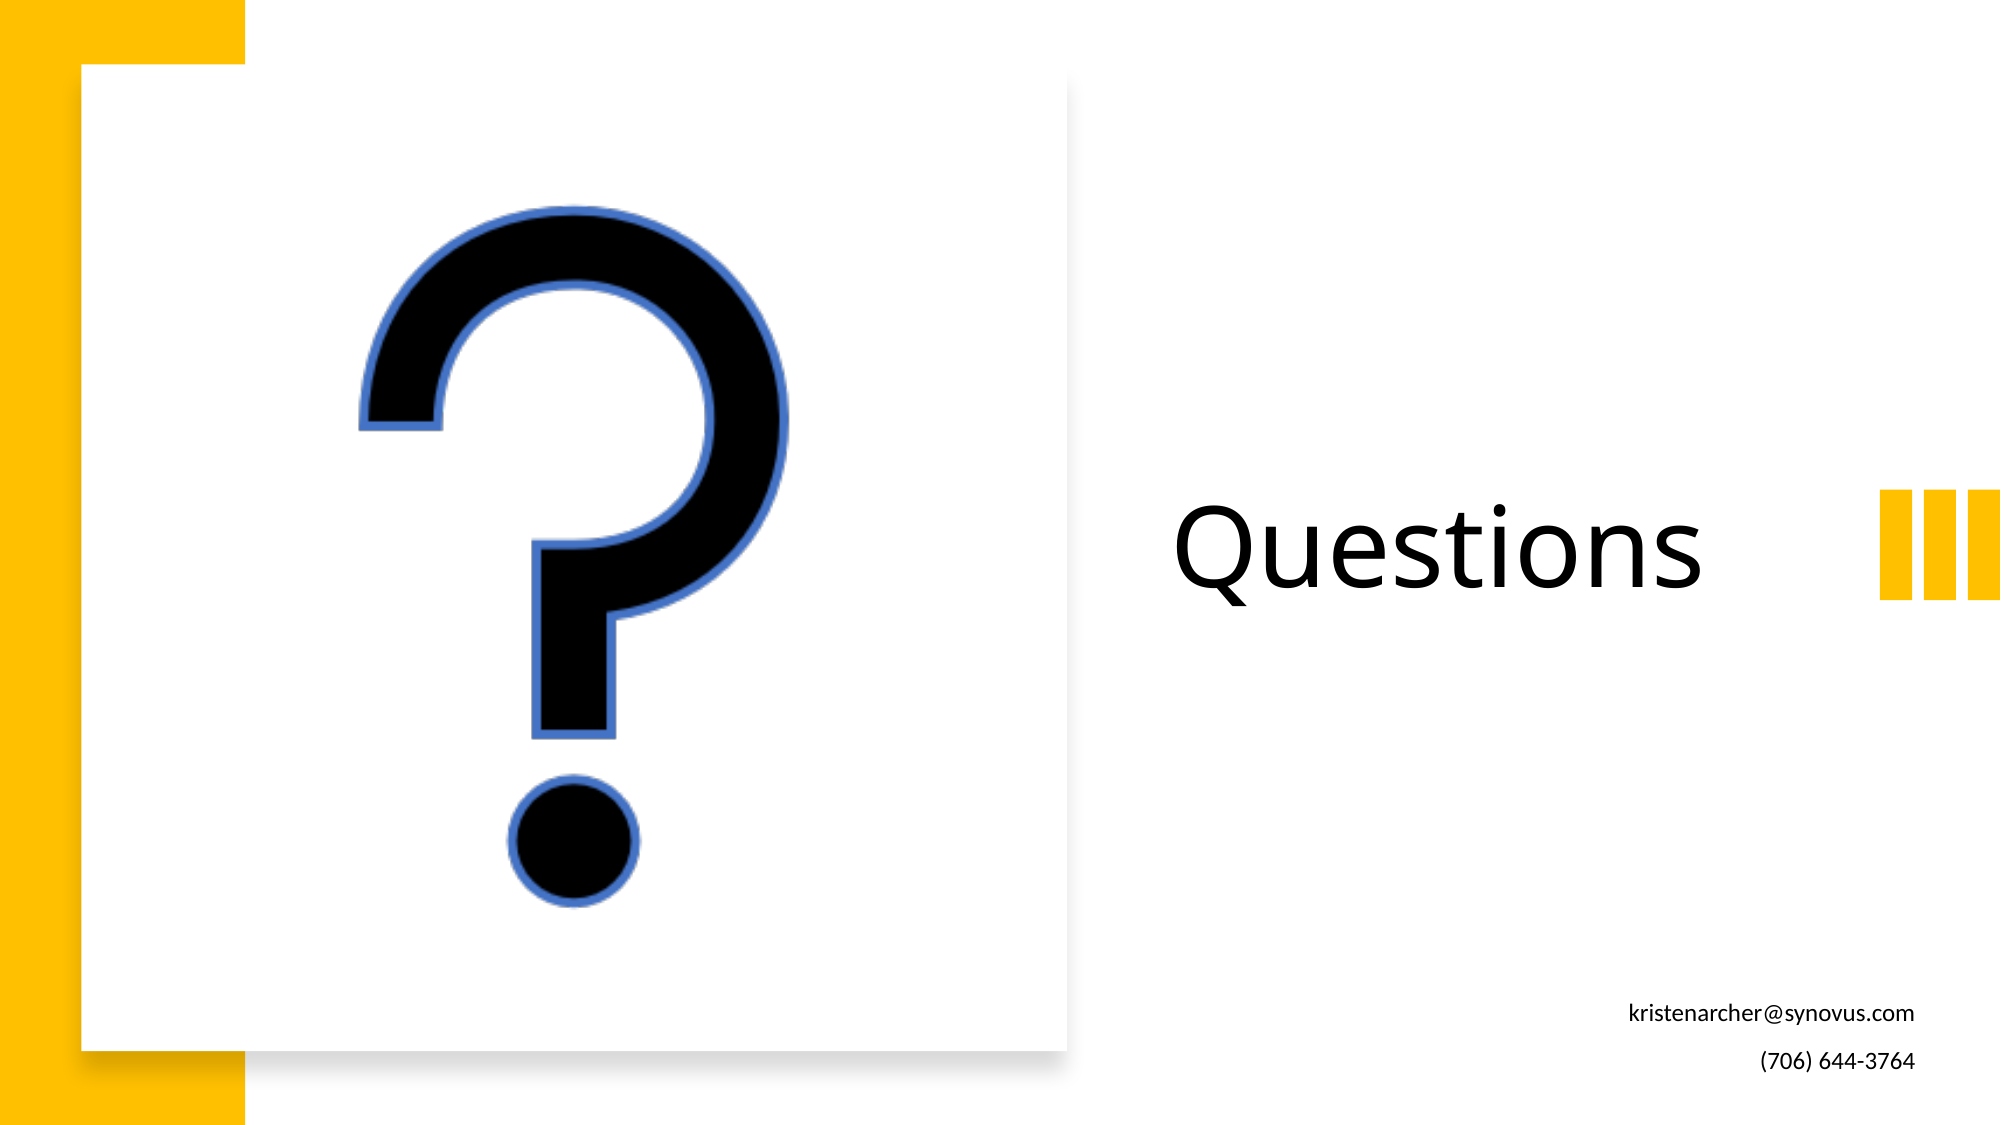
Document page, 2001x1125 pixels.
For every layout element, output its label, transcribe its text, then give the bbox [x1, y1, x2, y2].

text_box [0, 0, 246, 1125]
text_box [246, 0, 2000, 1125]
title Questions [1155, 482, 1818, 875]
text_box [1879, 489, 2000, 601]
picture [126, 109, 1023, 1006]
subtitle kristenarcher@synovus.com (706) 644-3764 [1268, 801, 1931, 1083]
text_box [80, 63, 1068, 1052]
